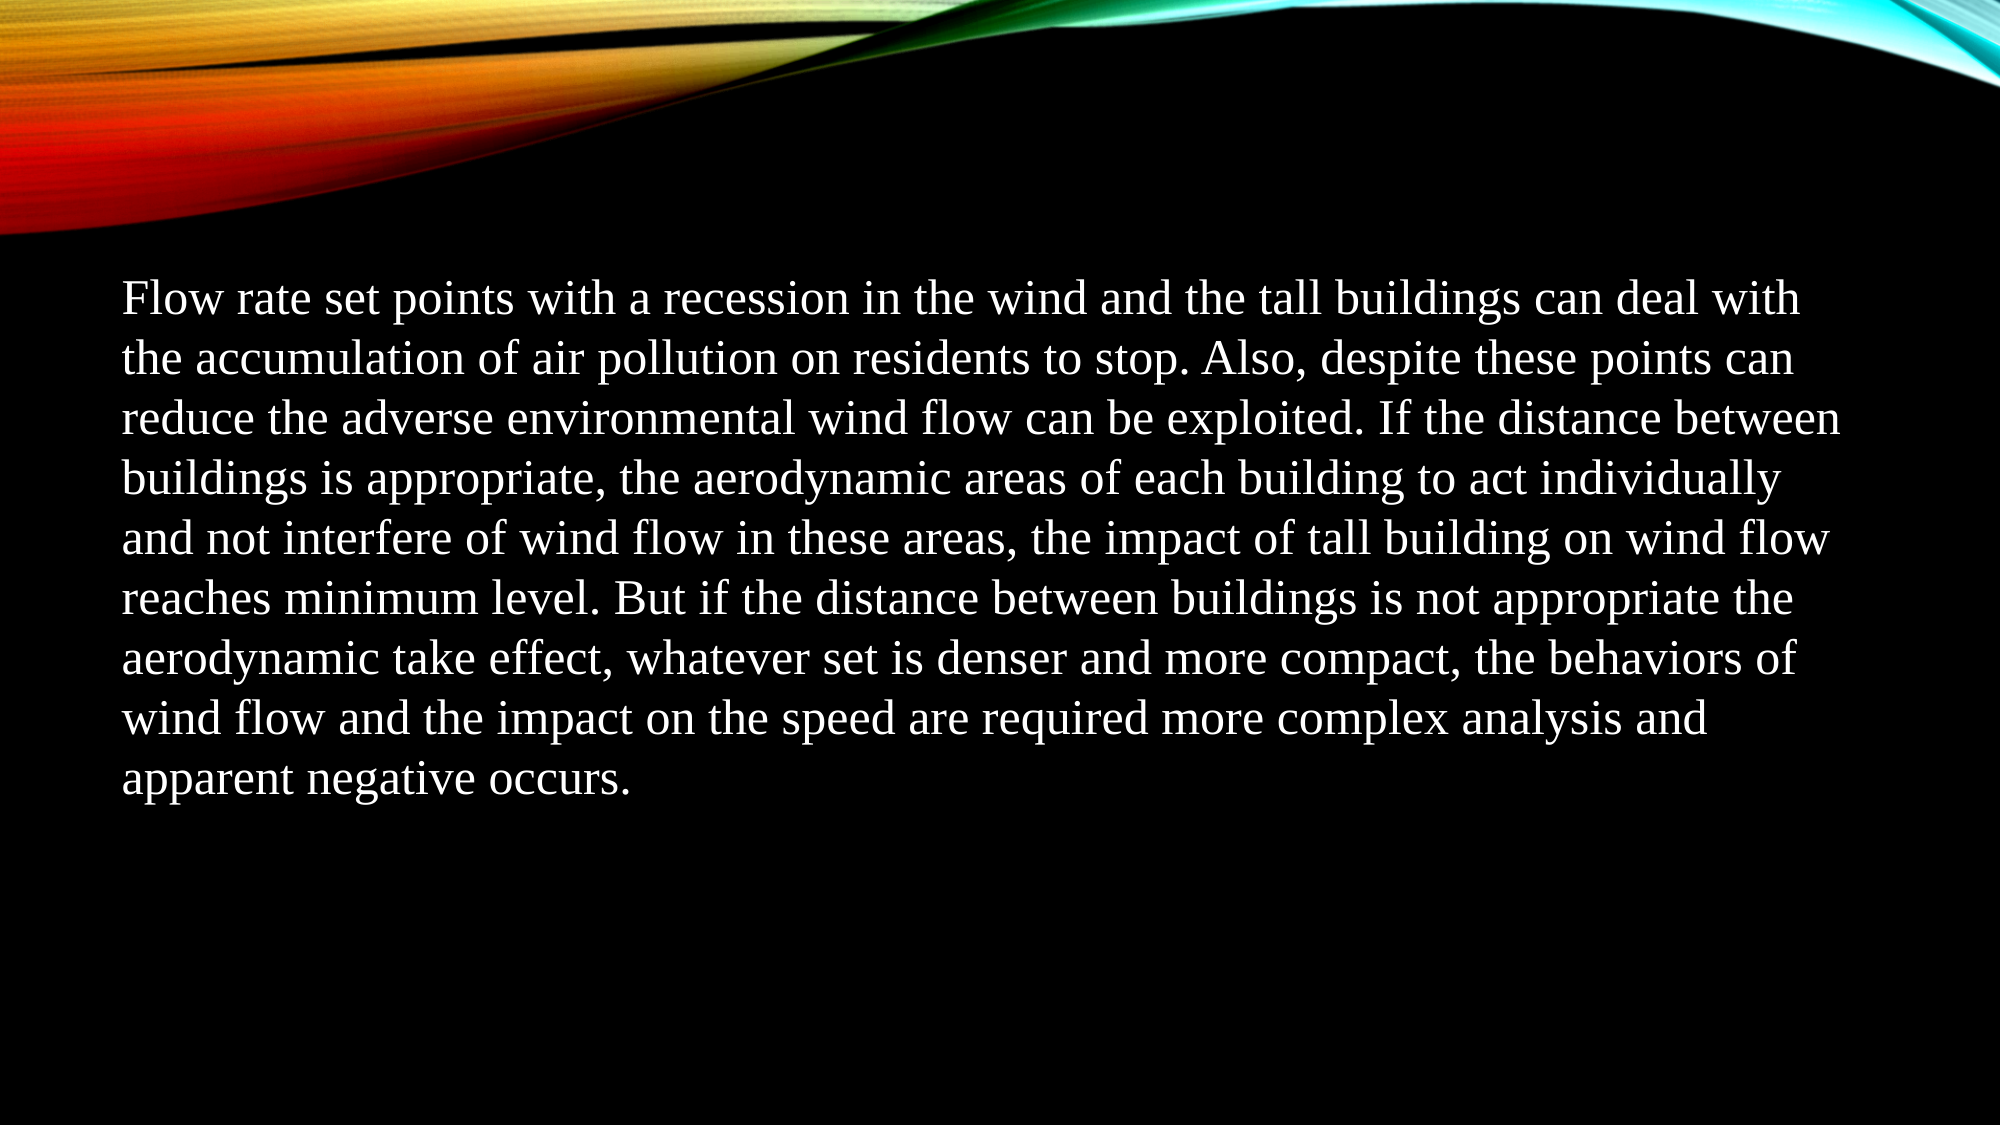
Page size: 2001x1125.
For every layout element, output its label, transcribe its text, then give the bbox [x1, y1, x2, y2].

text_box Flow rate set points with a recession in the wind and the tall buildings can deal with the accumulation of air pollution on residents to stop. Also, despite these points can reduce the adverse environmental wind flow can be exploited. If the distance between buildings is appropriate, the aerodynamic areas of each building to act individually and not interfere of wind flow in these areas, the impact of tall building on wind flow reaches minimum level. But if the distance between buildings is not appropriate the aerodynamic take effect, whatever set is denser and more compact, the behaviors of wind flow and the impact on the speed are required more complex analysis and apparent negative occurs. [106, 257, 1882, 812]
picture [0, 0, 2000, 237]
